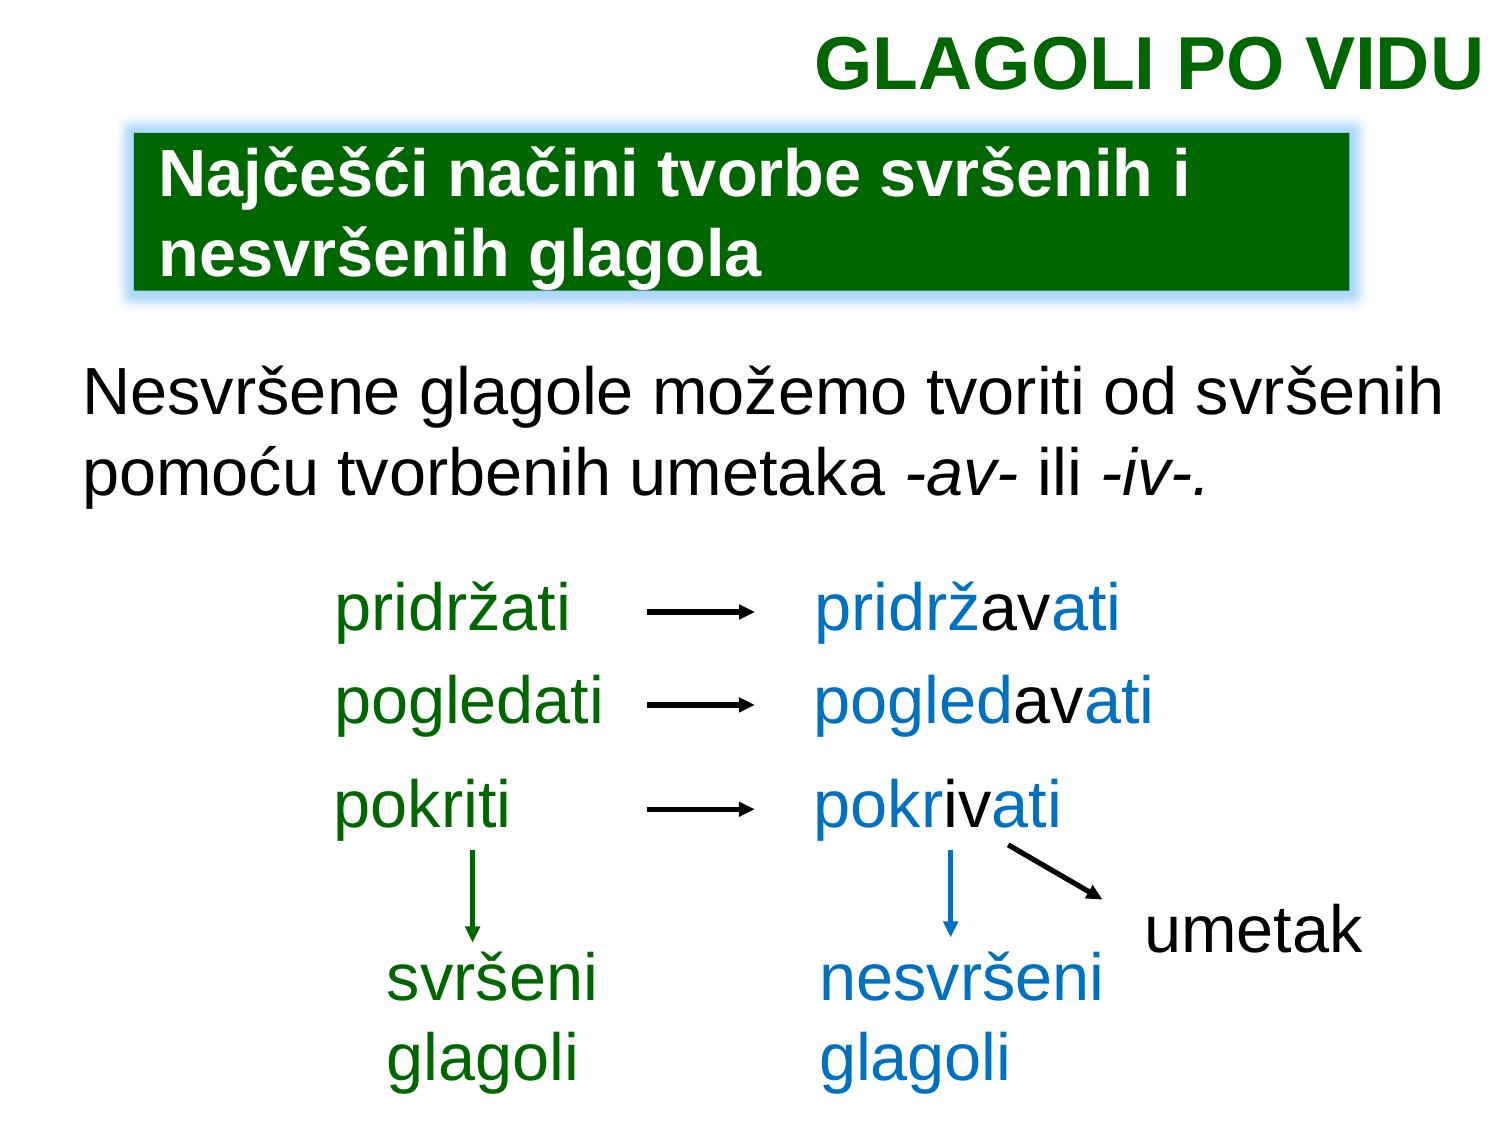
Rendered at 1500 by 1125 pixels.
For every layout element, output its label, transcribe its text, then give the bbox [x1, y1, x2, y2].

text_box umetak [1129, 878, 1500, 974]
text_box pogledati [319, 649, 620, 745]
text_box nesvršeni glagoli [804, 926, 1160, 1102]
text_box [1008, 844, 1103, 900]
text_box GLAGOLI PO VIDU [333, 75, 1500, 114]
text_box Najčešći načini tvorbe svršenih i nesvršenih glagola [147, 169, 1272, 296]
text_box Nesvršene glagole možemo tvoriti od svršenih pomoću tvorbenih umetaka -av- ili -iv-. [67, 341, 1500, 516]
text_box pokriti [318, 753, 527, 849]
text_box [0, 0, 1500, 75]
text_box pogledavati [799, 649, 1180, 745]
text_box pridržavati [799, 556, 1209, 652]
text_box pridržati [319, 556, 587, 649]
text_box [133, 132, 1351, 292]
text_box svršeni glagoli [371, 926, 662, 1102]
text_box pokrivati [799, 753, 1180, 849]
